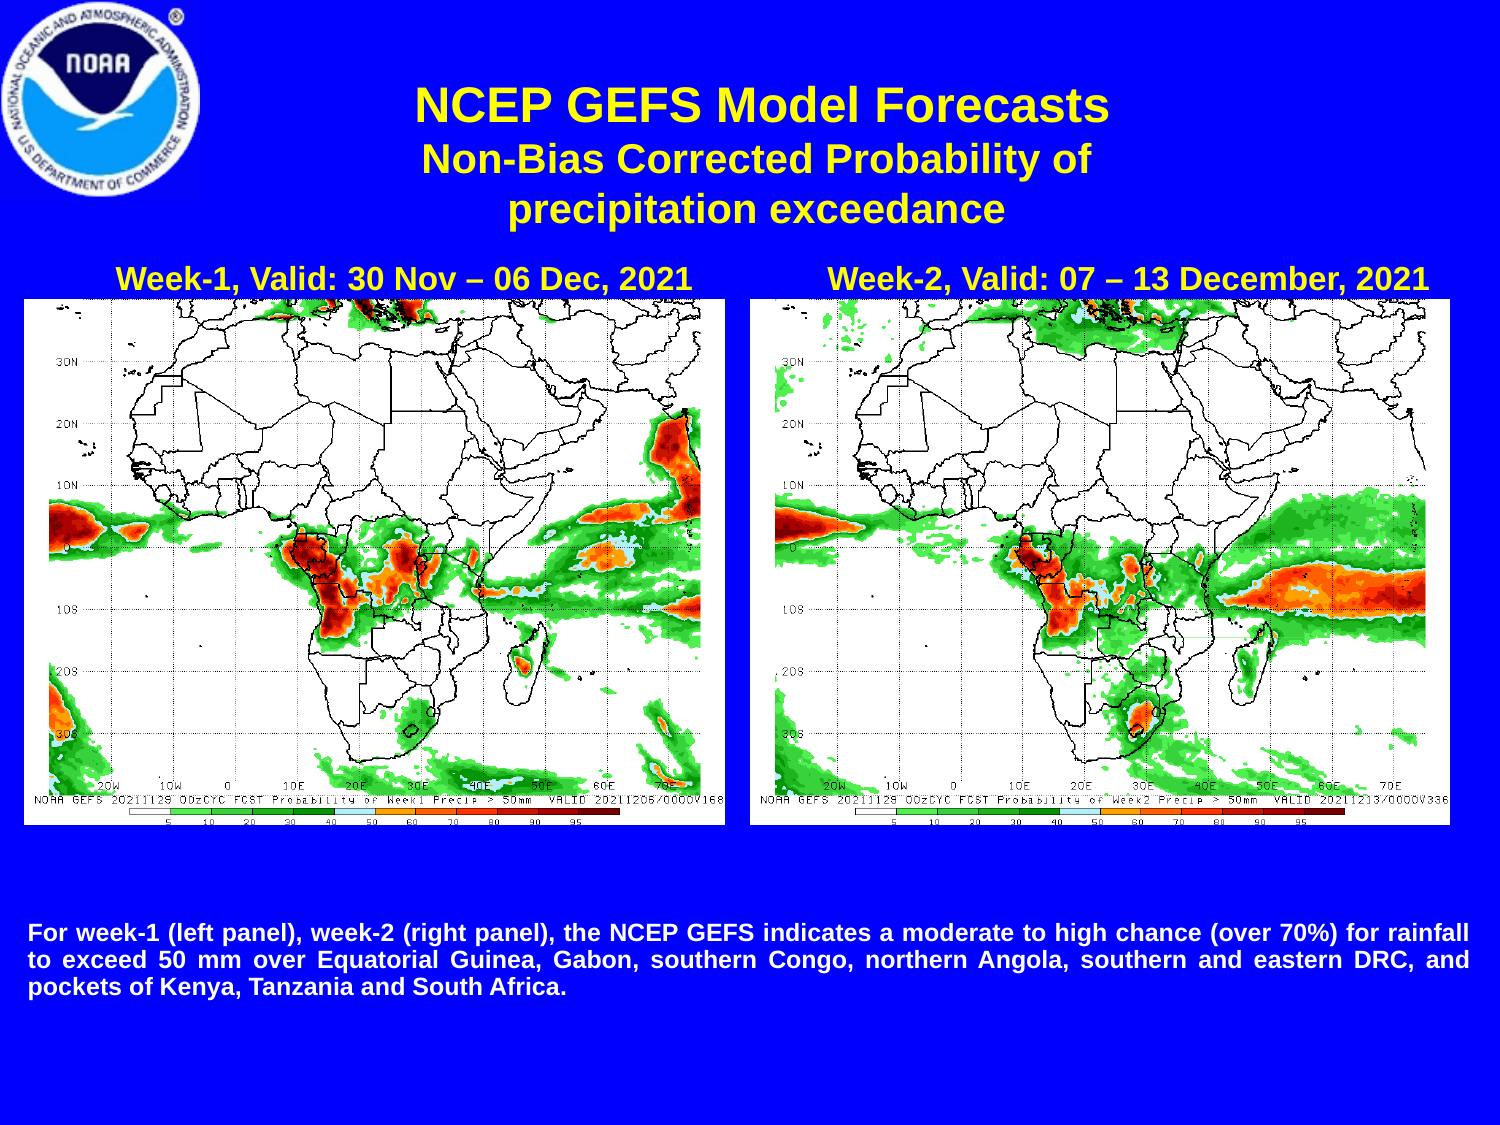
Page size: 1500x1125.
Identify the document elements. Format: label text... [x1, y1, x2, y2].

text_box Week-2, Valid: 07 – 13 December, 2021 [812, 249, 1446, 298]
picture [24, 299, 726, 826]
text_box For week-1 (left panel), week-2 (right panel), the NCEP GEFS indicates a moderate to high chance (over 70%) for rainfall to exceed 50 mm over Equatorial Guinea, Gabon, southern Congo, northern Angola, southern and eastern DRC, and pockets of Kenya, Tanzania and South Africa. [12, 912, 1488, 1008]
text_box NCEP GEFS Model Forecasts Non-Bias Corrected Probability of precipitation exceedance [112, 29, 1413, 275]
picture [749, 299, 1451, 826]
text_box Week-1, Valid: 30 Nov – 06 Dec, 2021 [100, 249, 709, 298]
picture [0, 0, 200, 200]
